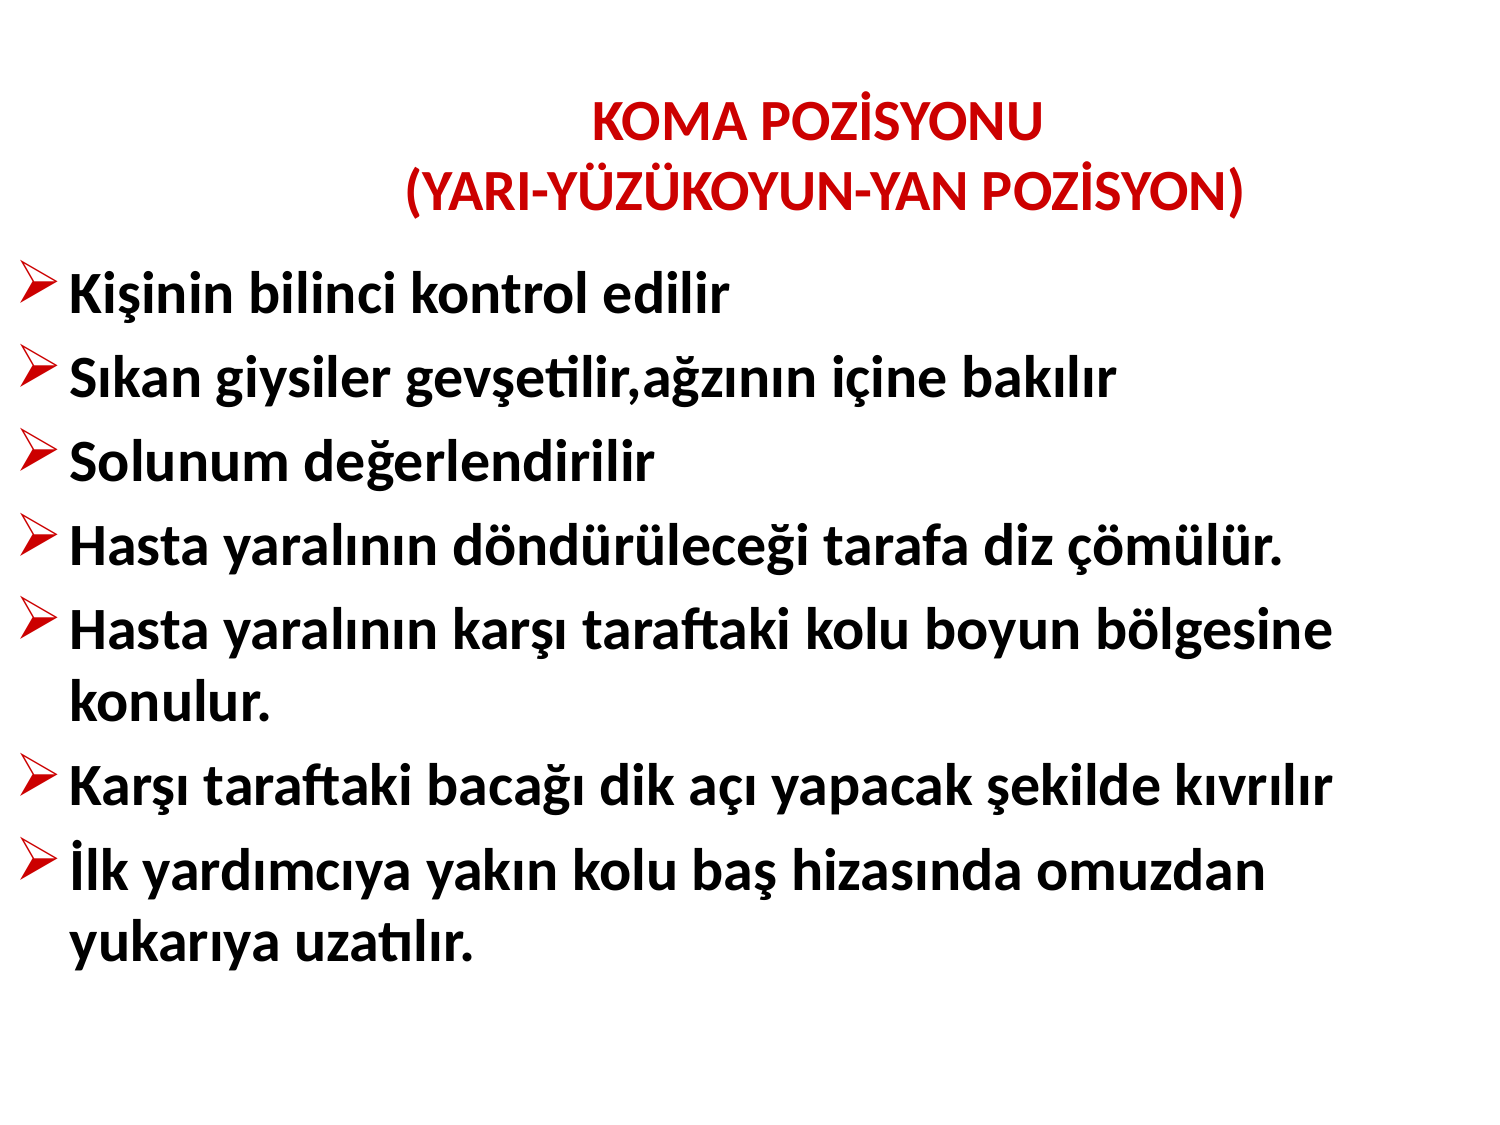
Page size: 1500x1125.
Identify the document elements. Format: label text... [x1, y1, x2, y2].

list Kişinin bilinci kontrol edilir Sıkan giysiler gevşetilir,ağzının içine bakılır Solunum değerlendirilir Hasta yaralının döndürüleceği tarafa diz çömülür. Hasta yaralının karşı taraftaki kolu boyun bölgesine konulur. Karşı taraftaki bacağı dik açı yapacak şekilde kıvrılır İlk yardımcıya yakın kolu baş hizasında omuzdan yukarıya uzatılır. [0, 246, 1454, 990]
title KOMA POZİSYONU (YARI-YÜZÜKOYUN-YAN POZİSYON) [150, 58, 1500, 246]
